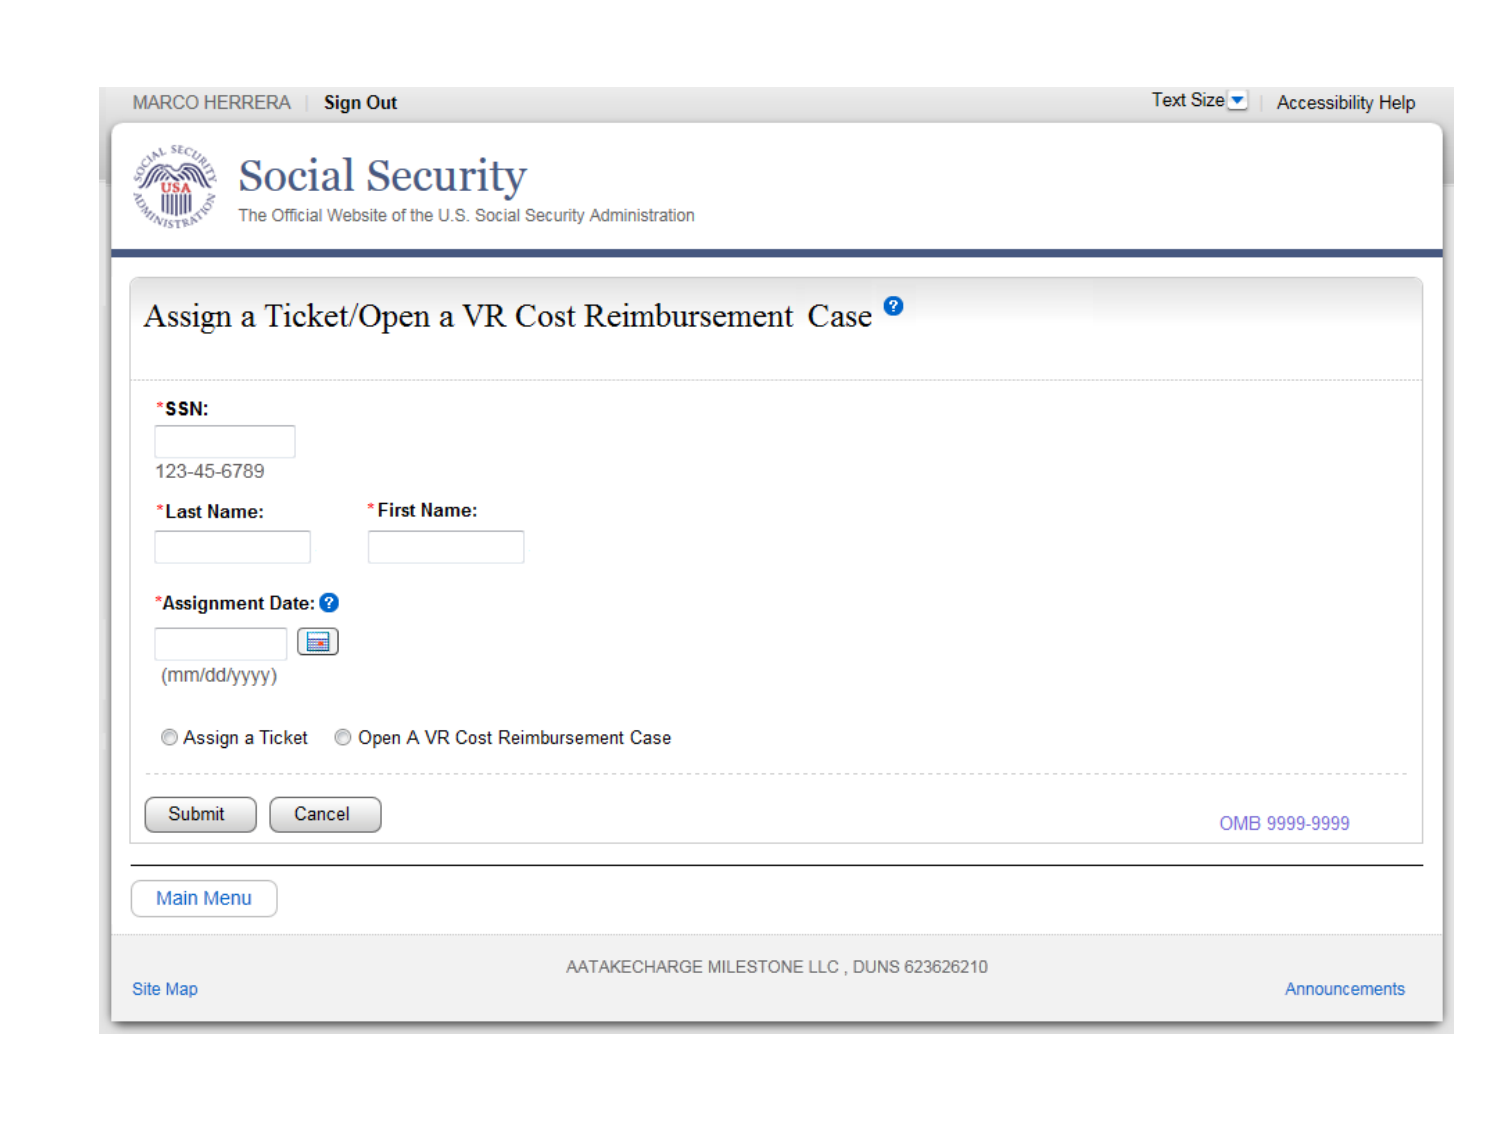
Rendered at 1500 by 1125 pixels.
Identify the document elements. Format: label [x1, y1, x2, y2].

picture [99, 87, 1454, 1034]
